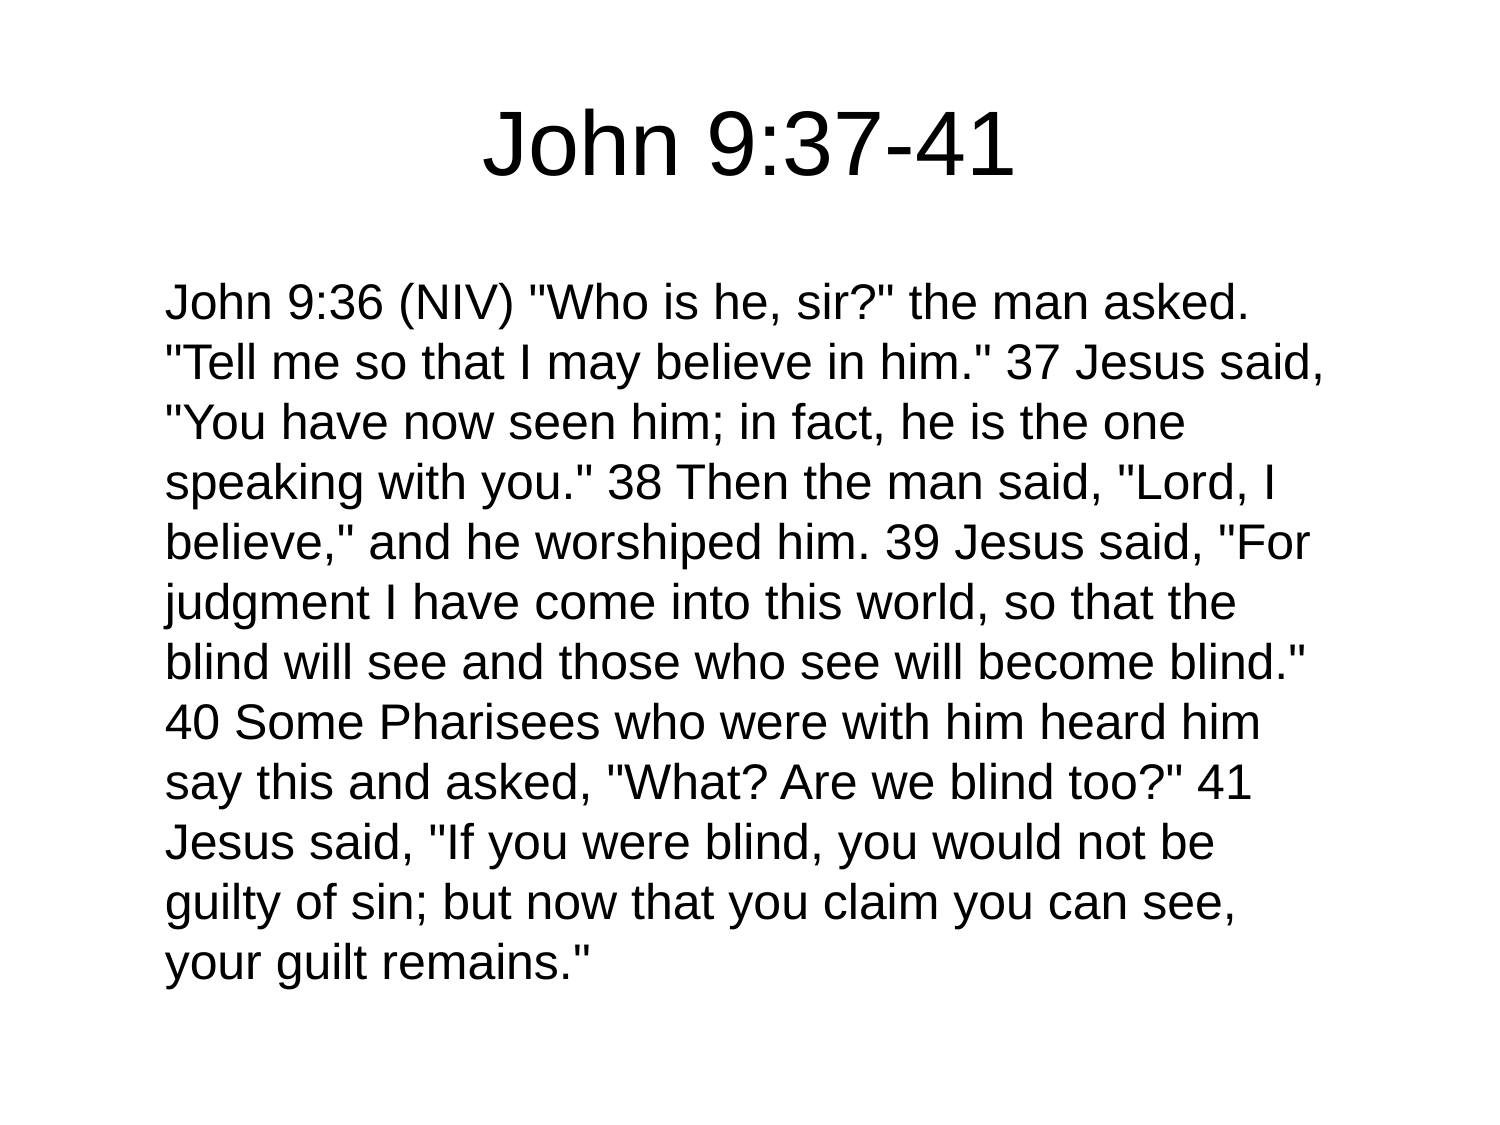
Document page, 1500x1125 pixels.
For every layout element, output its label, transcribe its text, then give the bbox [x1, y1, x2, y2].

text_box John 9:36 (NIV) "Who is he, sir?" the man asked. "Tell me so that I may believe in him." 37 Jesus said, "You have now seen him; in fact, he is the one speaking with you." 38 Then the man said, "Lord, I believe," and he worshiped him. 39 Jesus said, "For judgment I have come into this world, so that the blind will see and those who see will become blind." 40 Some Pharisees who were with him heard him say this and asked, "What? Are we blind too?" 41 Jesus said, "If you were blind, you would not be guilty of sin; but now that you claim you can see, your guilt remains." [149, 262, 1350, 998]
title John 9:37-41 [75, 45, 1425, 233]
